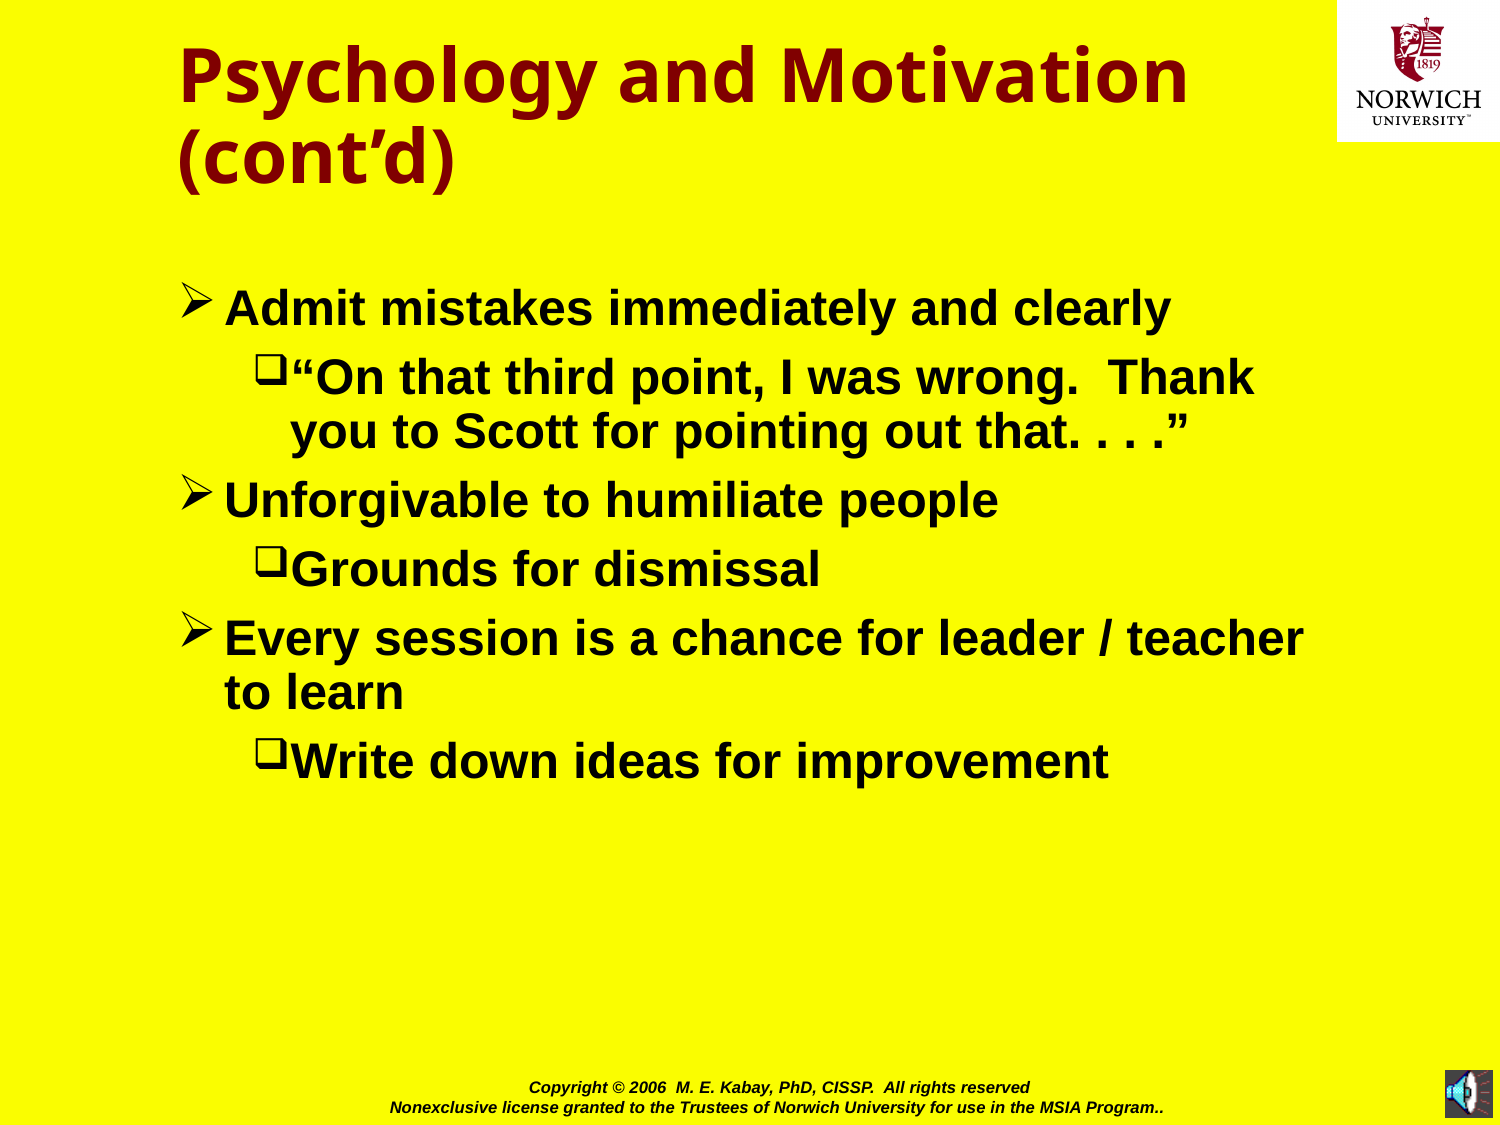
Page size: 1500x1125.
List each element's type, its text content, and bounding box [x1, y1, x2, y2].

title Psychology and Motivation (cont’d) [162, 24, 1338, 213]
picture [1443, 1068, 1494, 1119]
list Admit mistakes immediately and clearly “On that third point, I was wrong. Thank you to Scott for pointing out that. . . .” Unforgivable to humiliate people Grounds for dismissal Every session is a chance for leader / teacher to learn Write down ideas for improvement [162, 275, 1338, 1038]
picture [1337, 0, 1500, 142]
